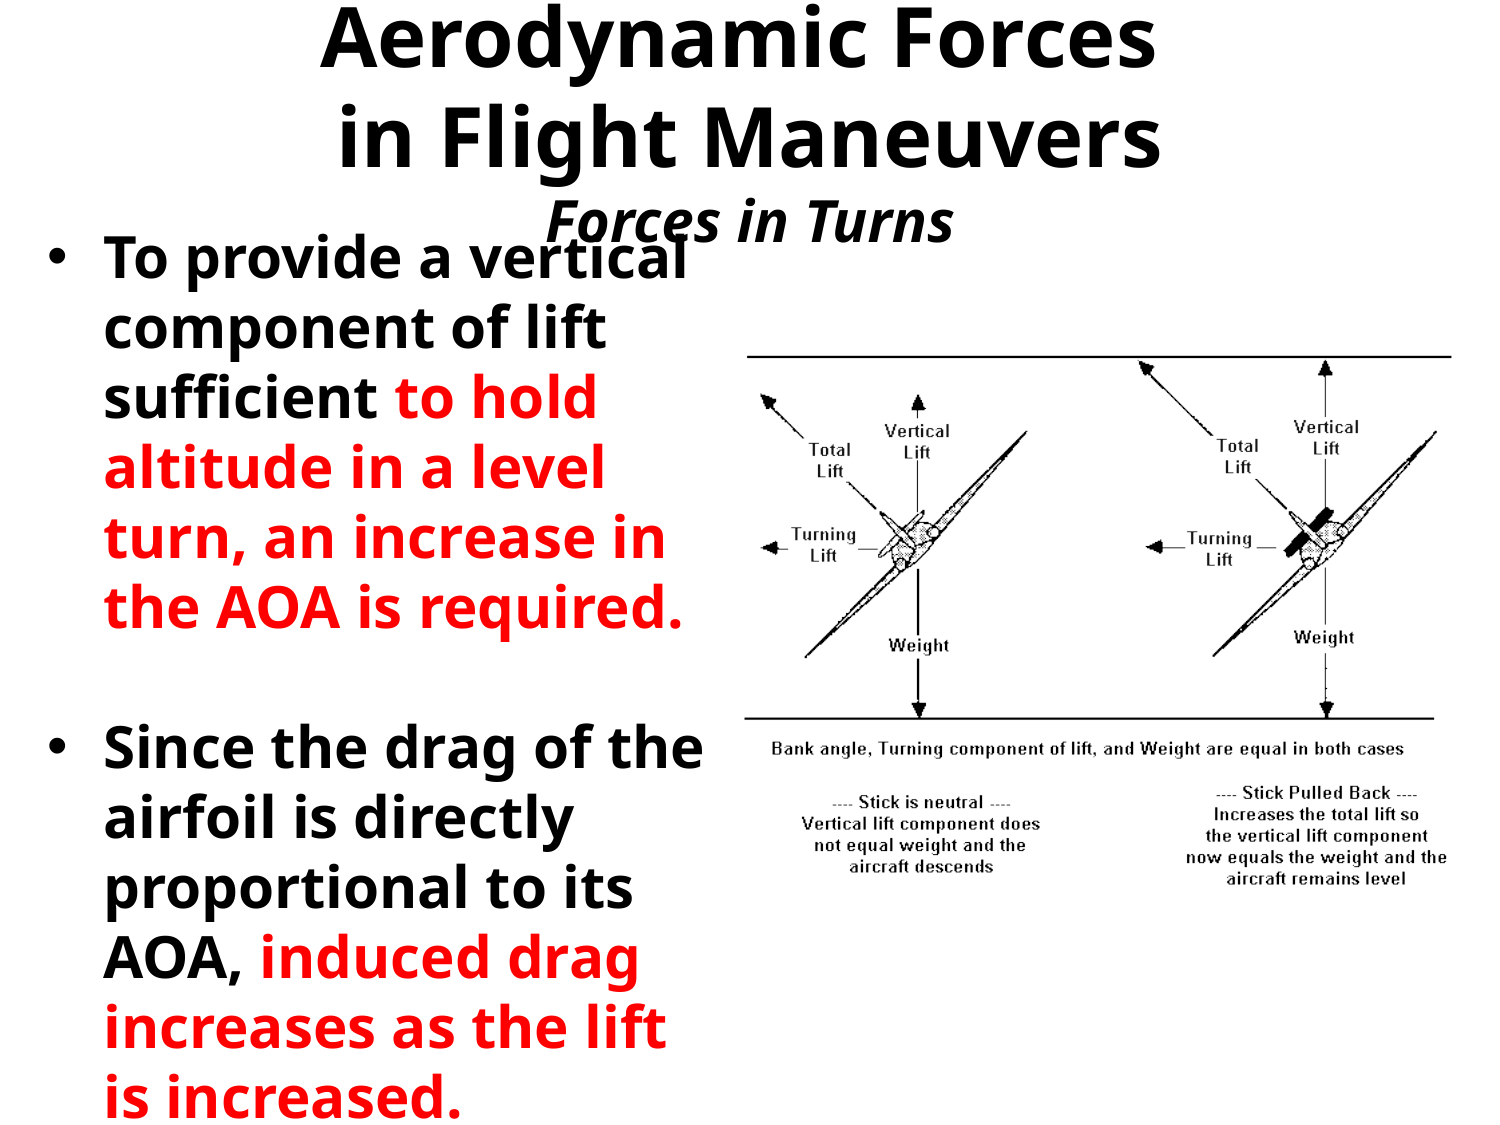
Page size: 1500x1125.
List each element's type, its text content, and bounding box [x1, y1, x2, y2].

title Aerodynamic Forces in Flight Maneuvers Forces in Turns [75, 24, 1425, 213]
text_box To provide a vertical component of lift sufficient to hold altitude in a level turn, an increase in the AOA is required. Since the drag of the airfoil is directly proportional to its AOA, induced drag increases as the lift is increased. [32, 212, 744, 1125]
picture [718, 337, 1500, 901]
